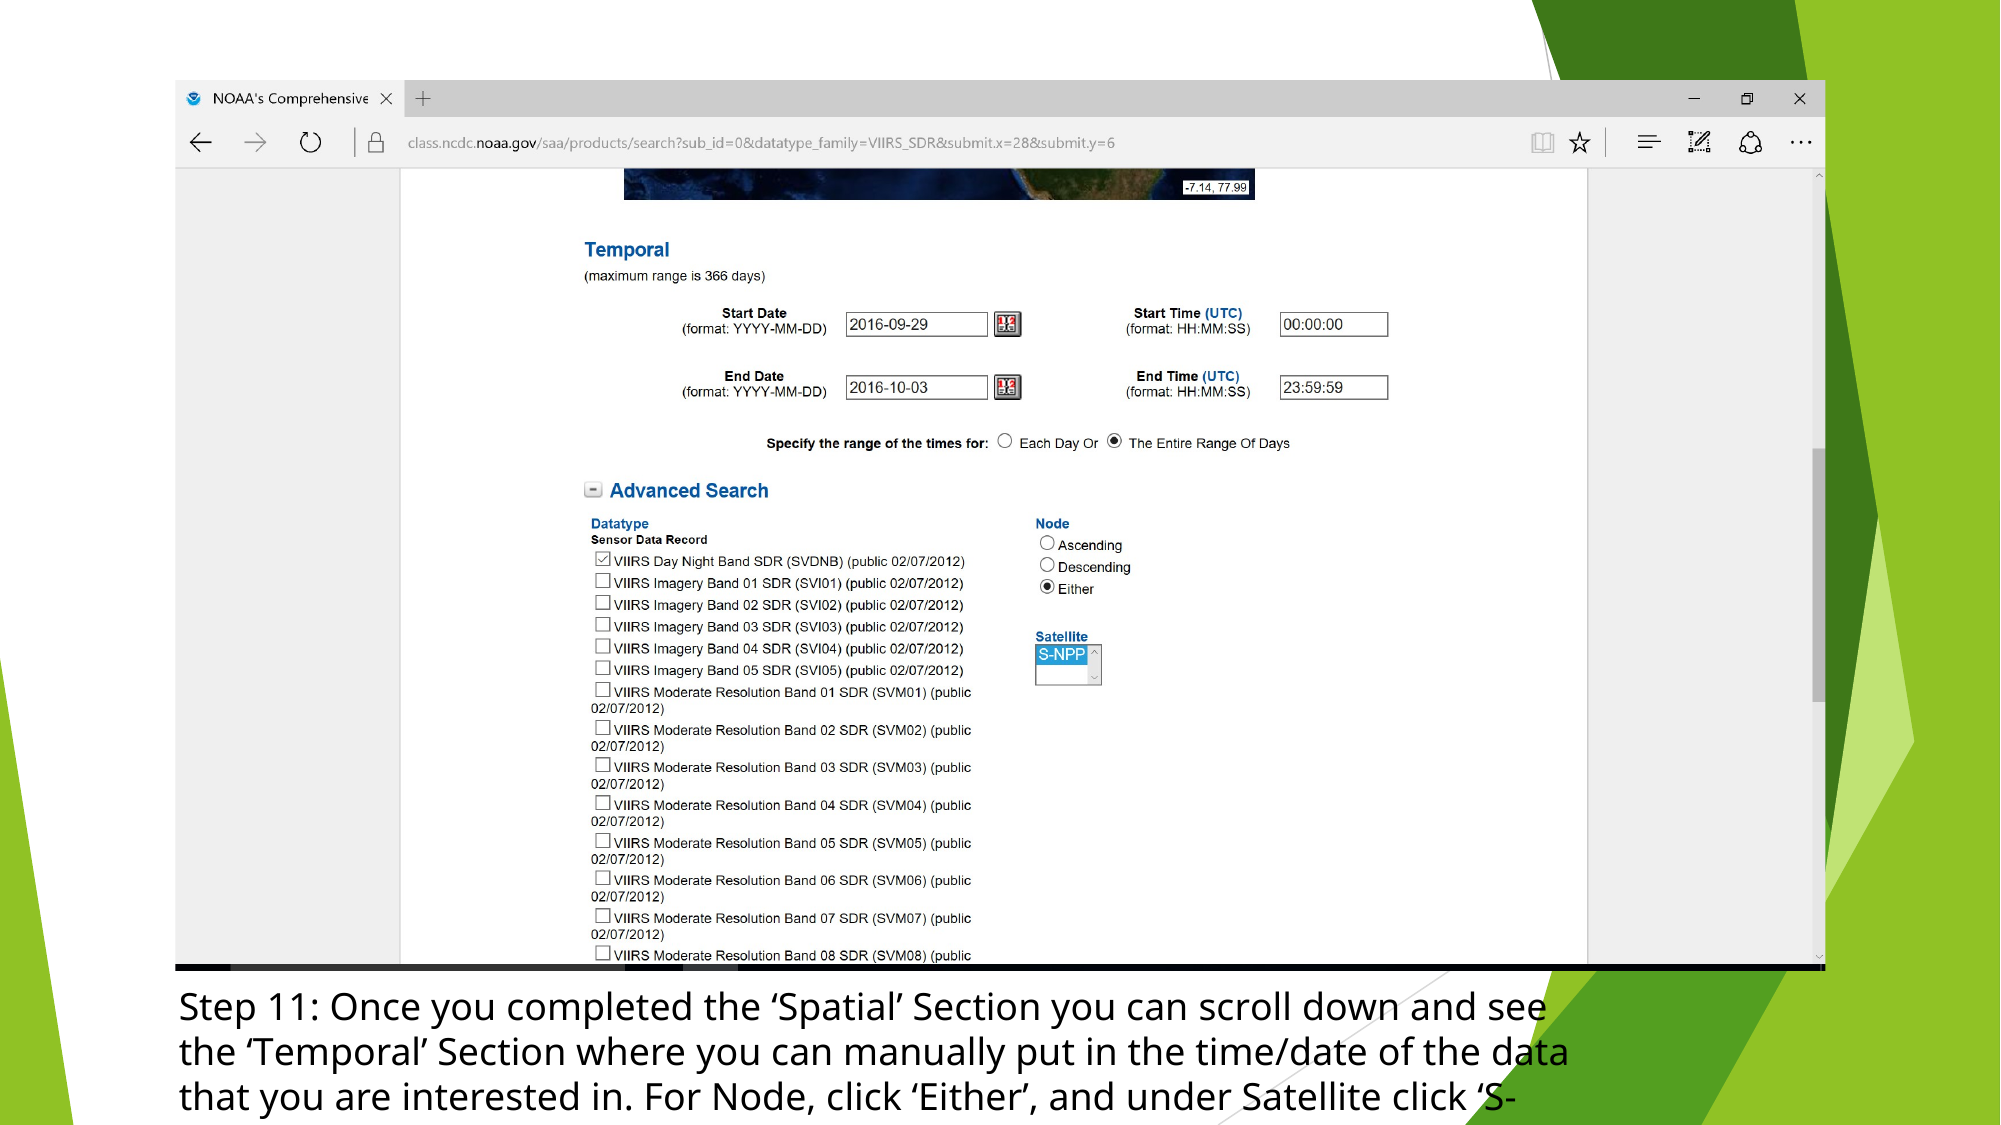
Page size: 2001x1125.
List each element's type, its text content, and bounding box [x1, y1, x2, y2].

text_box Step 11: Once you completed the ‘Spatial’ Section you can scroll down and see the ‘Temporal’ Section where you can manually put in the time/date of the data that you are interested in. For Node, click ‘Either’, and under Satellite click ‘S-NPP’. [176, 982, 1578, 1125]
text_box [175, 80, 1826, 971]
